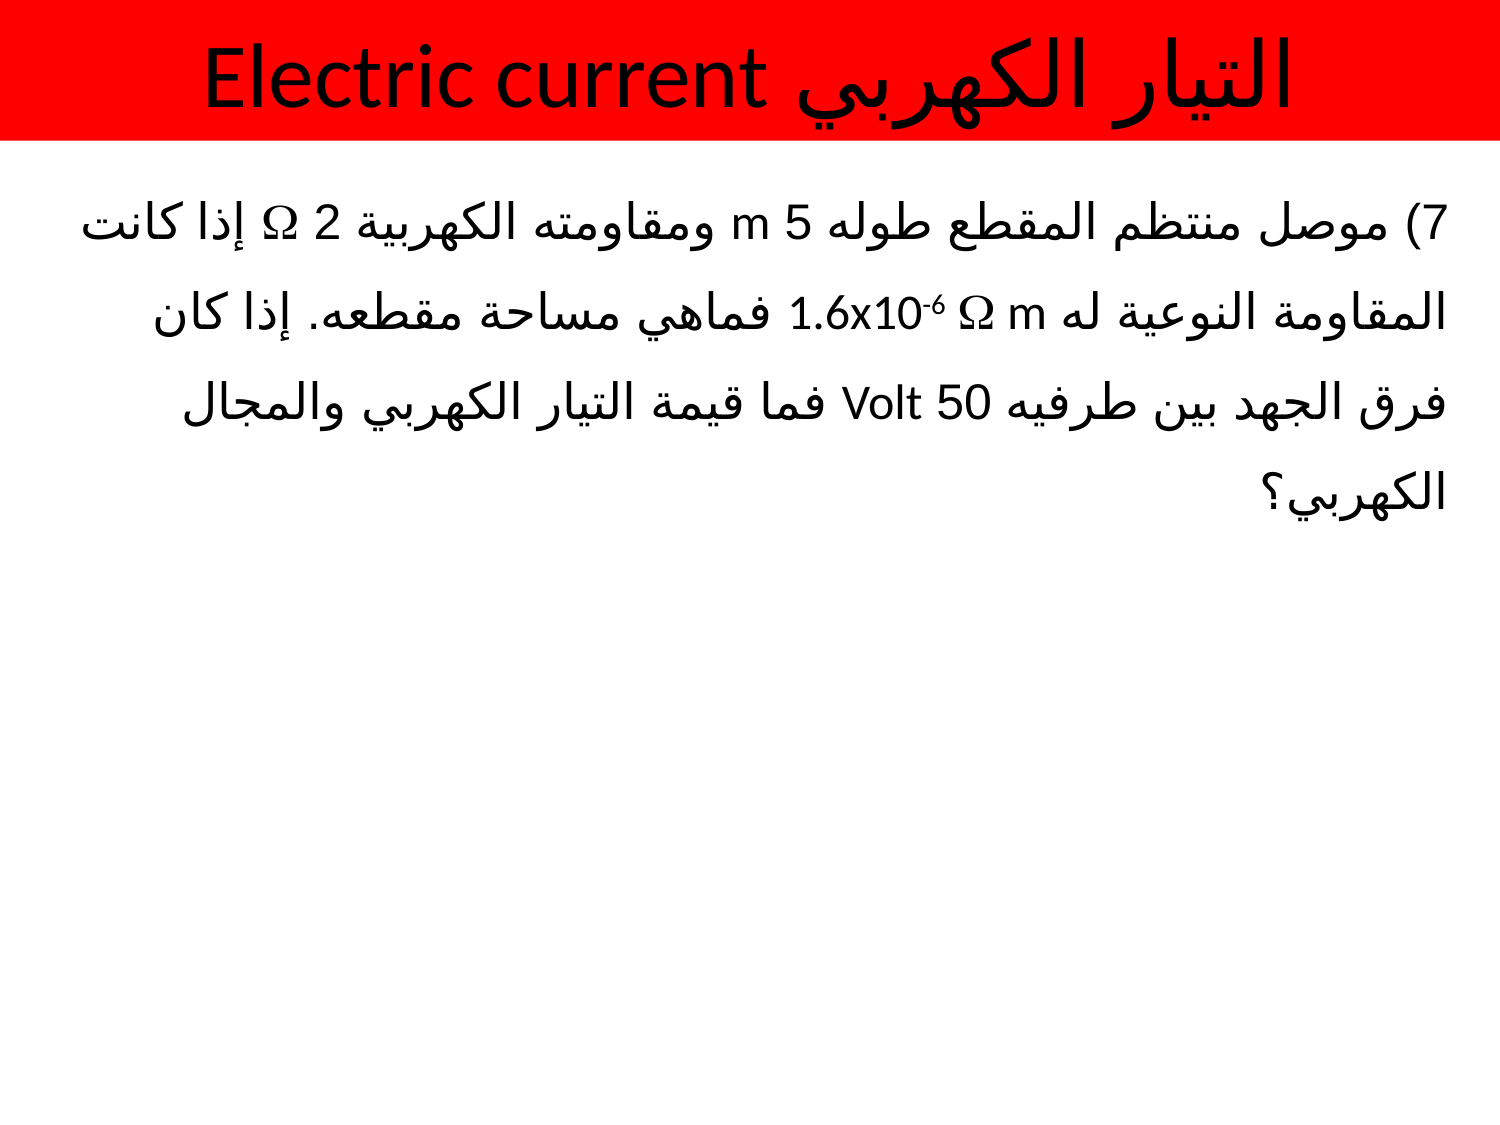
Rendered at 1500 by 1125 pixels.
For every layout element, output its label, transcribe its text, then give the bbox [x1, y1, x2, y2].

text_box التيار الكهربي Electric current [0, 0, 1500, 141]
list 7) موصل منتظم المقطع طوله 5 m ومقاومته الكهربية 2 W إذا كانت المقاومة النوعية له 1.6x10-6 W m فماهي مساحة مقطعه. إذا كان فرق الجهد بين طرفيه 50 Volt فما قيمة التيار الكهربي والمجال الكهربي؟ [34, 152, 1466, 1006]
